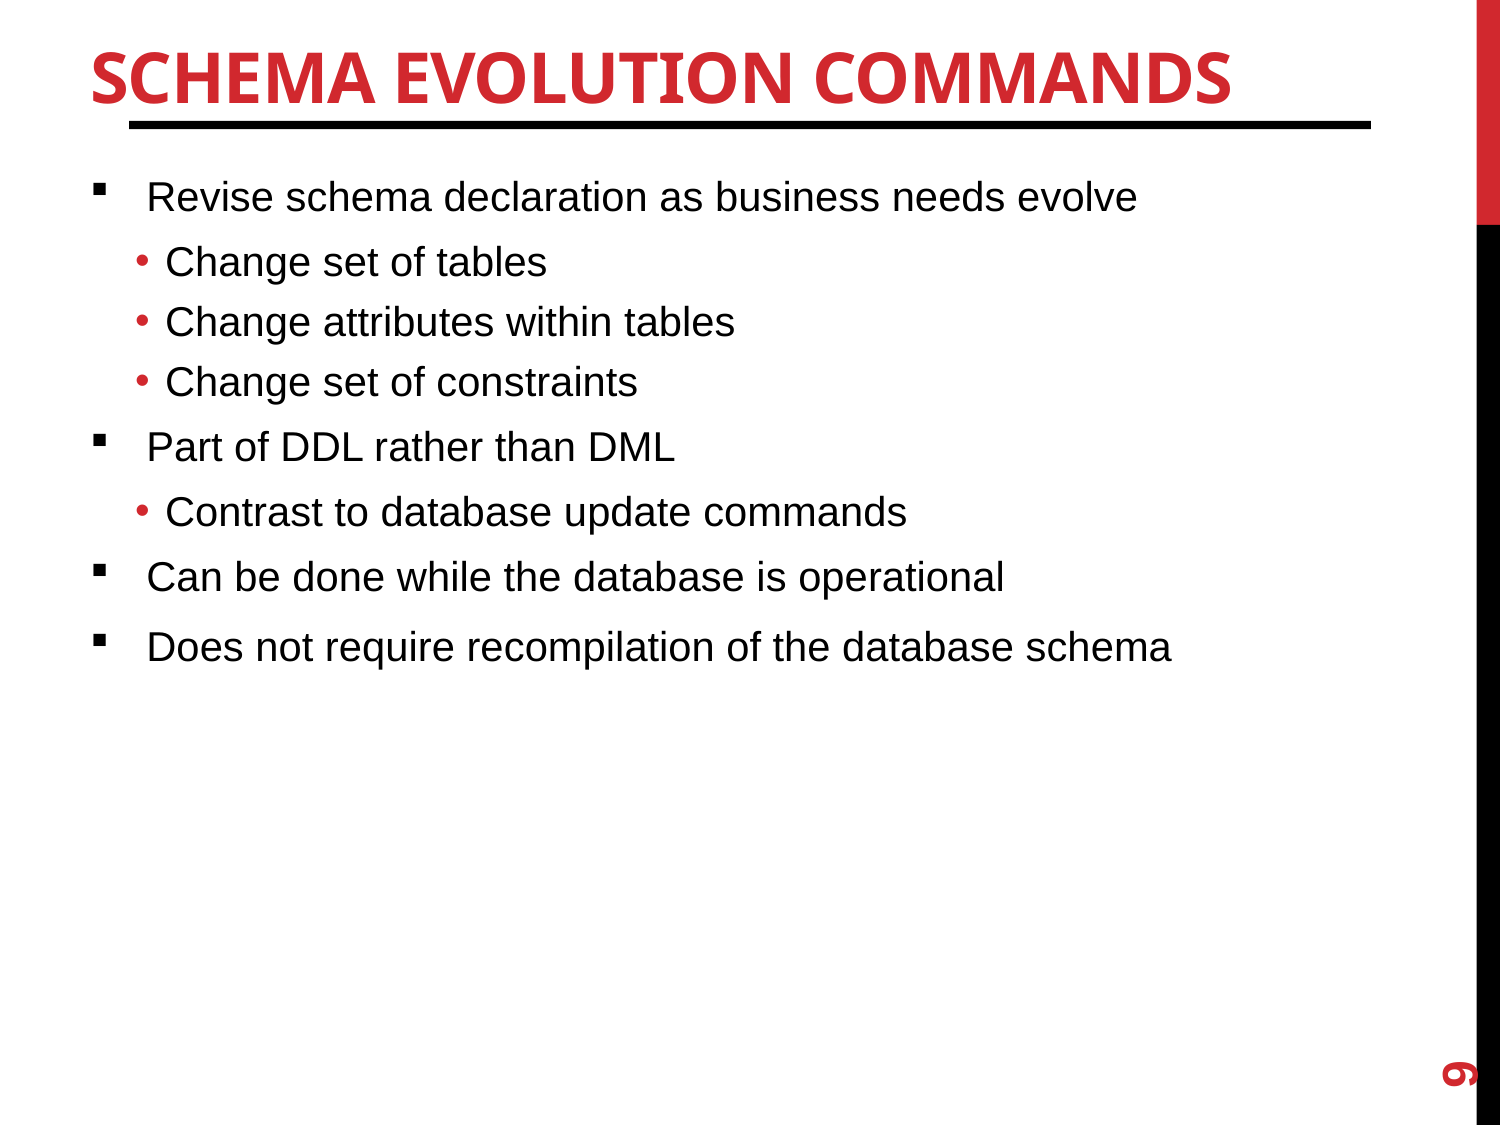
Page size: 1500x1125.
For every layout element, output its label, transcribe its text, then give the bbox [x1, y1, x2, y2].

slide_number 9 [1427, 887, 1488, 1104]
list Revise schema declaration as business needs evolve Change set of tables Change attributes within tables Change set of constraints Part of DDL rather than DML Contrast to database update commands Can be done while the database is operational Does not require recompilation of the database schema [75, 162, 1425, 1005]
title Schema Evolution Commands [75, 24, 1475, 125]
